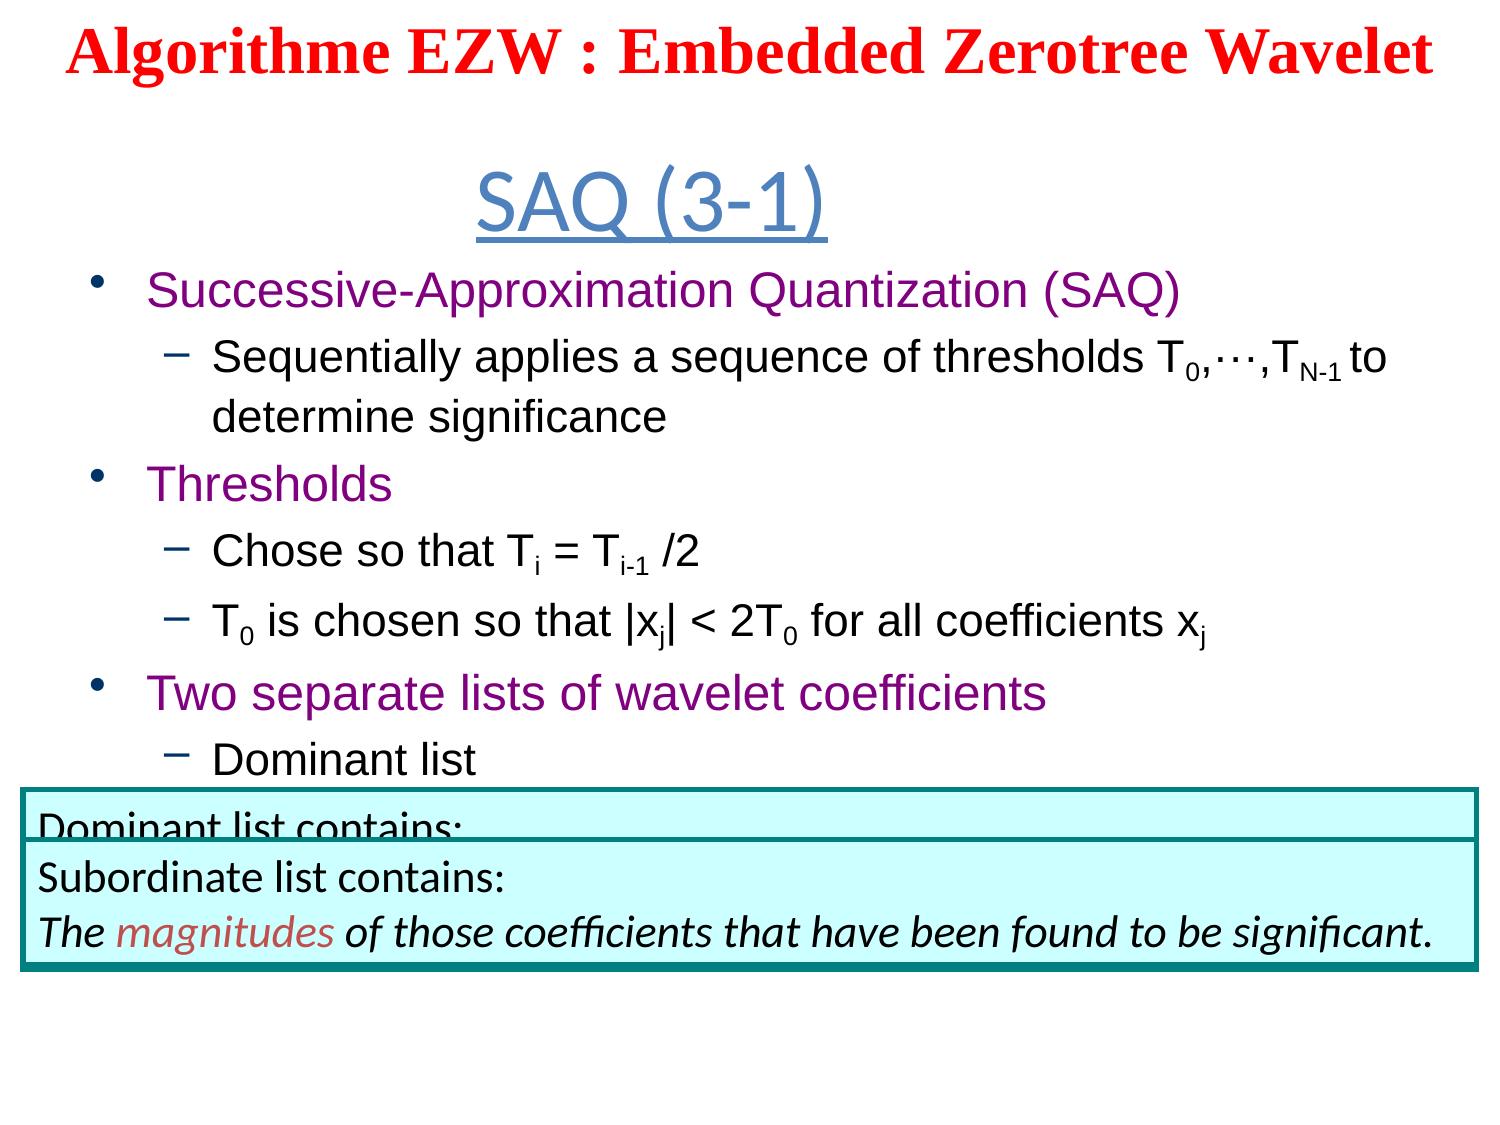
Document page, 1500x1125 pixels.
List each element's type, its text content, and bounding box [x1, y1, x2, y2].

text_box Algorithme EZW : Embedded Zerotree Wavelet [0, 0, 1500, 95]
text_box Dominant list contains: The coordinates of those coefficients that have not yet been found to be significant in the same relative order as the initial scan. [23, 789, 1477, 839]
list [75, 249, 1478, 1025]
title SAQ (3-1) [80, 119, 1224, 249]
text_box Successive-Approximation Quantization (SAQ) Sequentially applies a sequence of thresholds T0,···,TN-1 to determine significance Thresholds Chose so that Ti = Ti-1 /2 T0 is chosen so that |xj| < 2T0 for all coefficients xj Two separate lists of wavelet coefficients Dominant list Subordinate list [75, 249, 1425, 789]
text_box Subordinate list contains: The magnitudes of those coefficients that have been found to be significant. [23, 839, 1477, 965]
text_box Dominant list contains: The coordinates of those coefficients that have not yet been found to be significant in the same relative order as the initial scan. [23, 965, 1477, 970]
